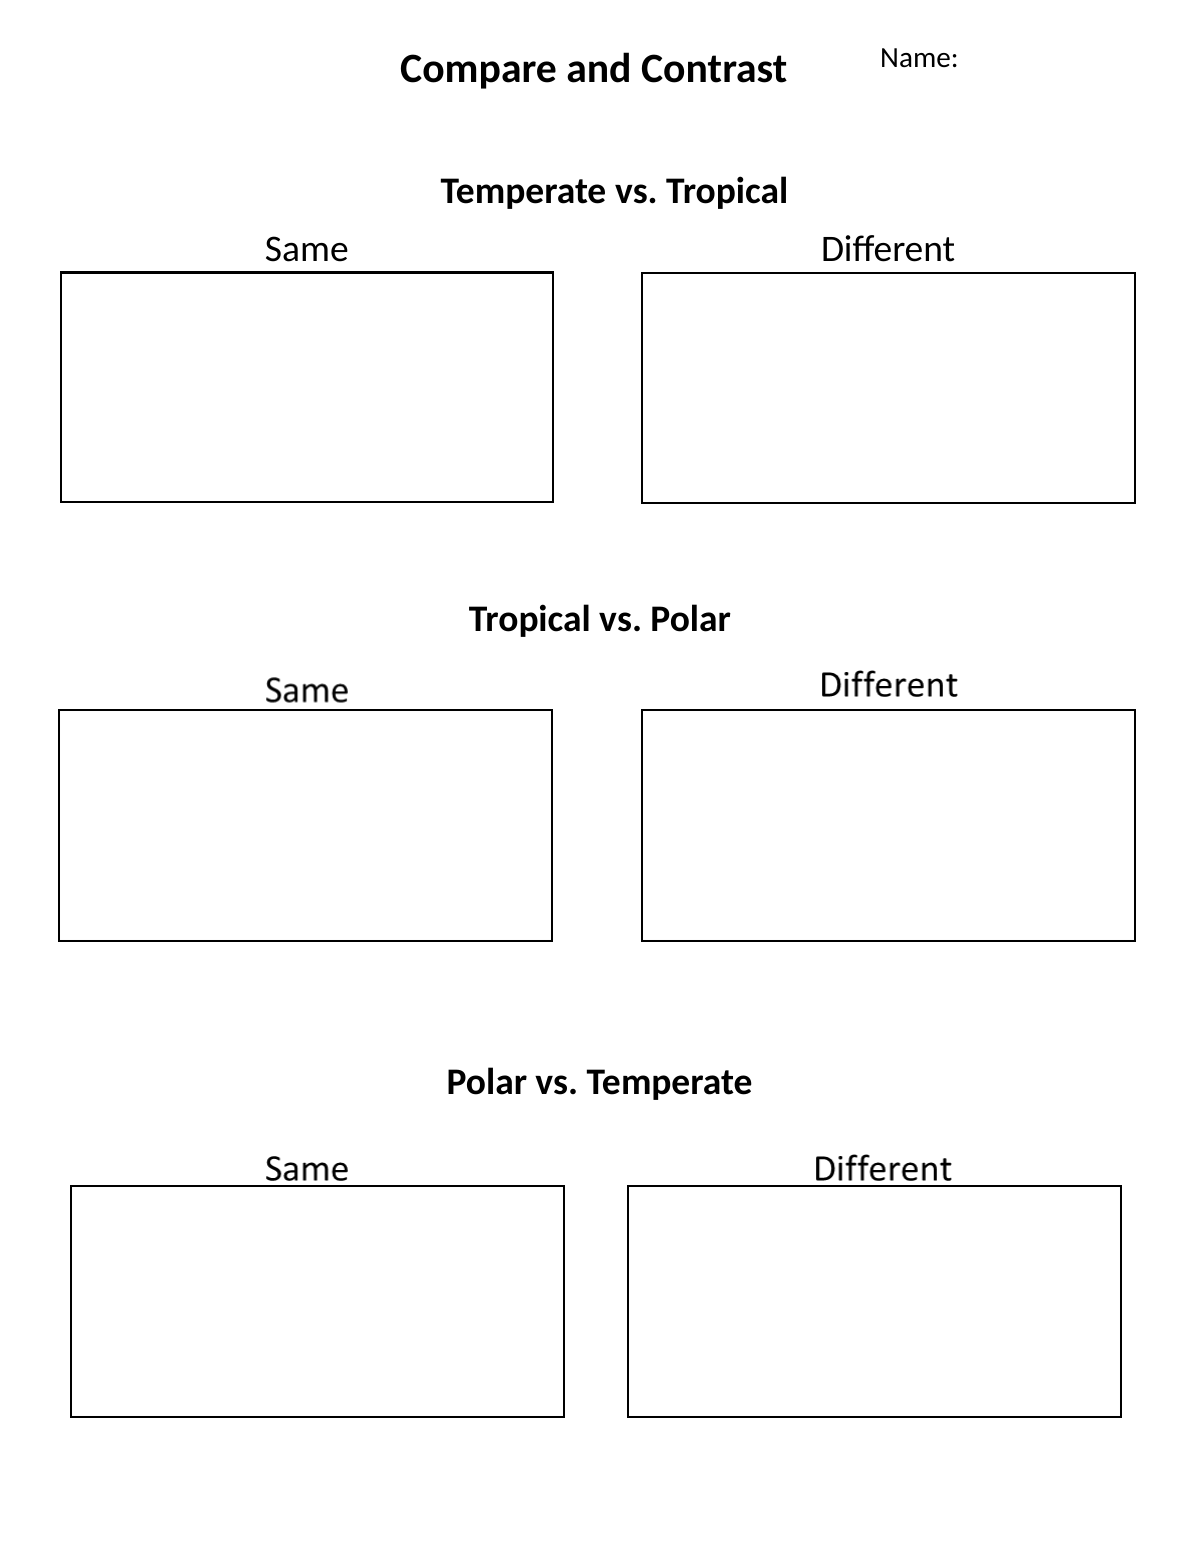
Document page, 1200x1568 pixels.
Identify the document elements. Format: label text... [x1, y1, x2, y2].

picture [627, 1132, 1122, 1418]
text_box Polar vs. Temperate [431, 1049, 768, 1110]
picture [641, 648, 1136, 942]
text_box Compare and Contrast [385, 33, 803, 98]
text_box Different [806, 216, 971, 272]
picture [641, 272, 1136, 505]
text_box Same [250, 216, 364, 277]
text_box Temperate vs. Tropical [425, 158, 804, 219]
picture [70, 1132, 565, 1418]
text_box [60, 271, 554, 503]
text_box [117, 110, 1109, 1139]
text_box Name: [865, 30, 981, 81]
text_box Tropical vs. Polar [453, 586, 747, 647]
picture [58, 653, 553, 942]
